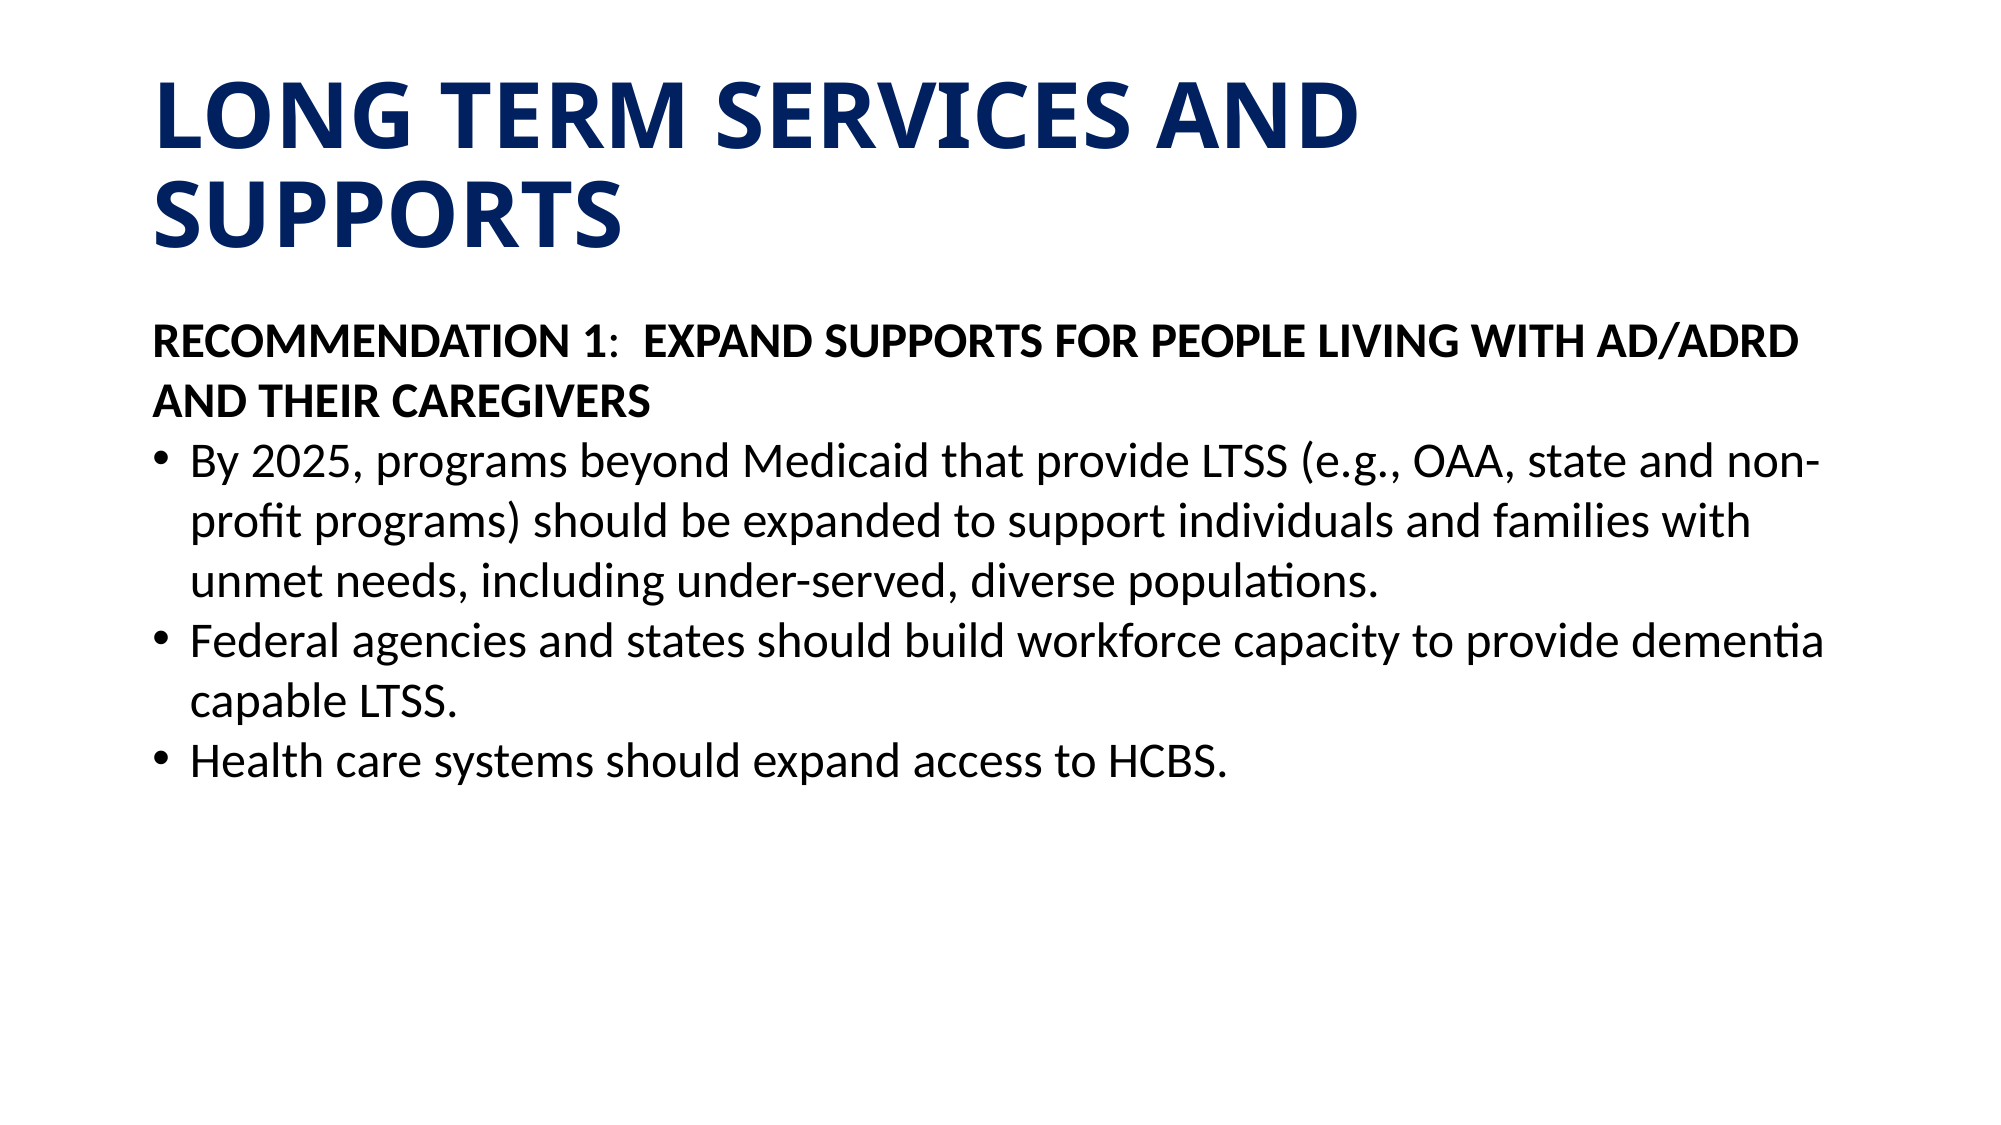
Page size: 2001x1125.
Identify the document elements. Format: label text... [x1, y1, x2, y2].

list Recommendation 1: Expand supports for people living with AD/ADRD and their caregivers By 2025, programs beyond Medicaid that provide LTSS (e.g., OAA, state and non-profit programs) should be expanded to support individuals and families with unmet needs, including under-served, diverse populations. Federal agencies and states should build workforce capacity to provide dementia capable LTSS. Health care systems should expand access to HCBS. [137, 299, 1863, 1014]
title Long term services and supports [137, 59, 1863, 278]
